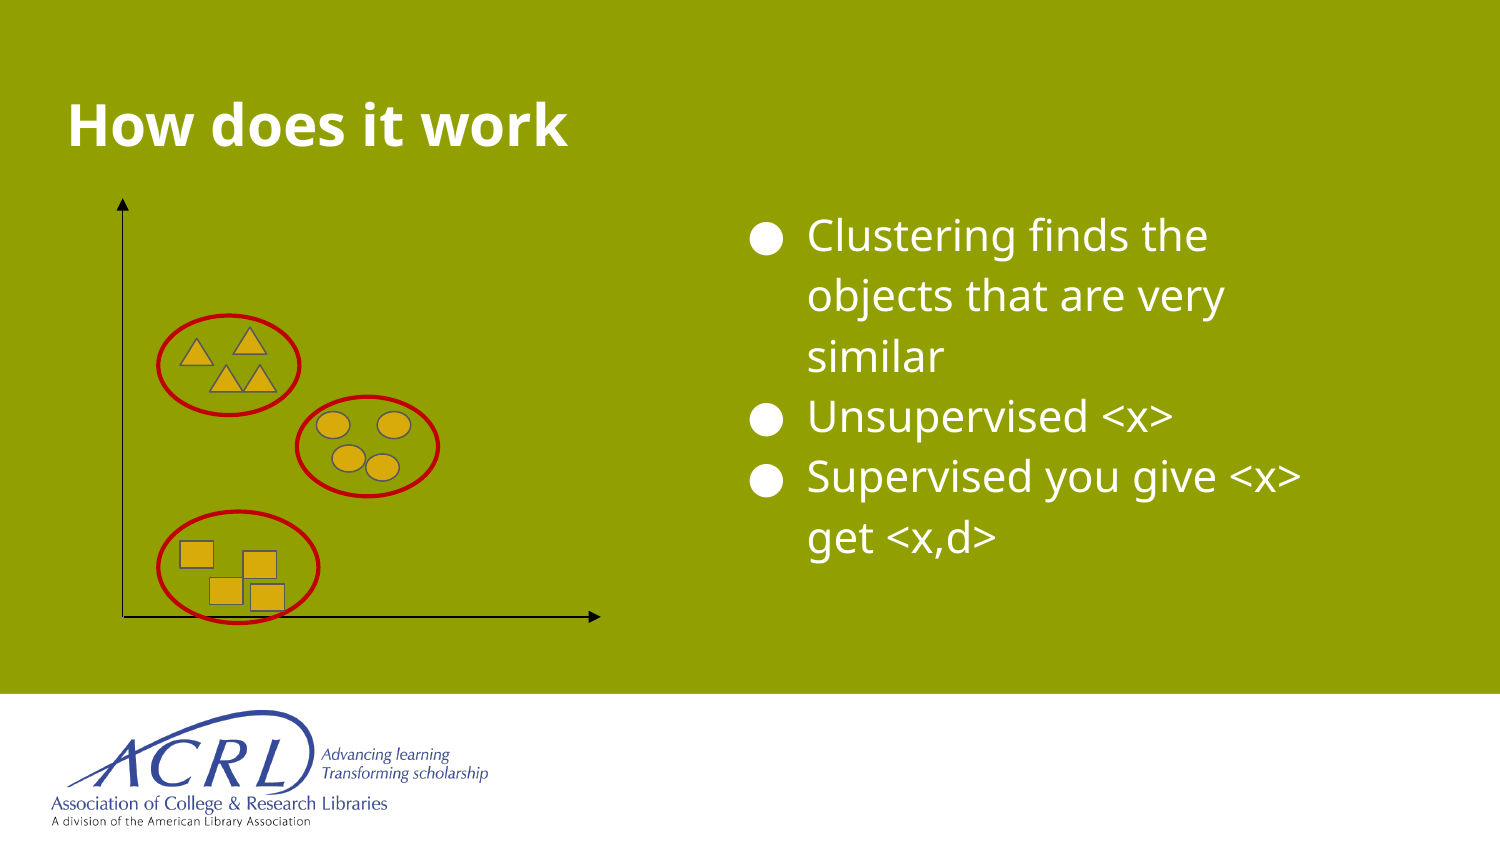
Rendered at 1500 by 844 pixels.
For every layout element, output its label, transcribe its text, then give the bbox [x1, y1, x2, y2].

title How does it work [51, 72, 1449, 167]
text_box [122, 197, 602, 624]
picture [50, 710, 488, 827]
list Clustering finds the objects that are very similar Unsupervised <x> Supervised you give <x> get <x,d> [716, 184, 1380, 637]
text_box [0, 693, 1500, 844]
